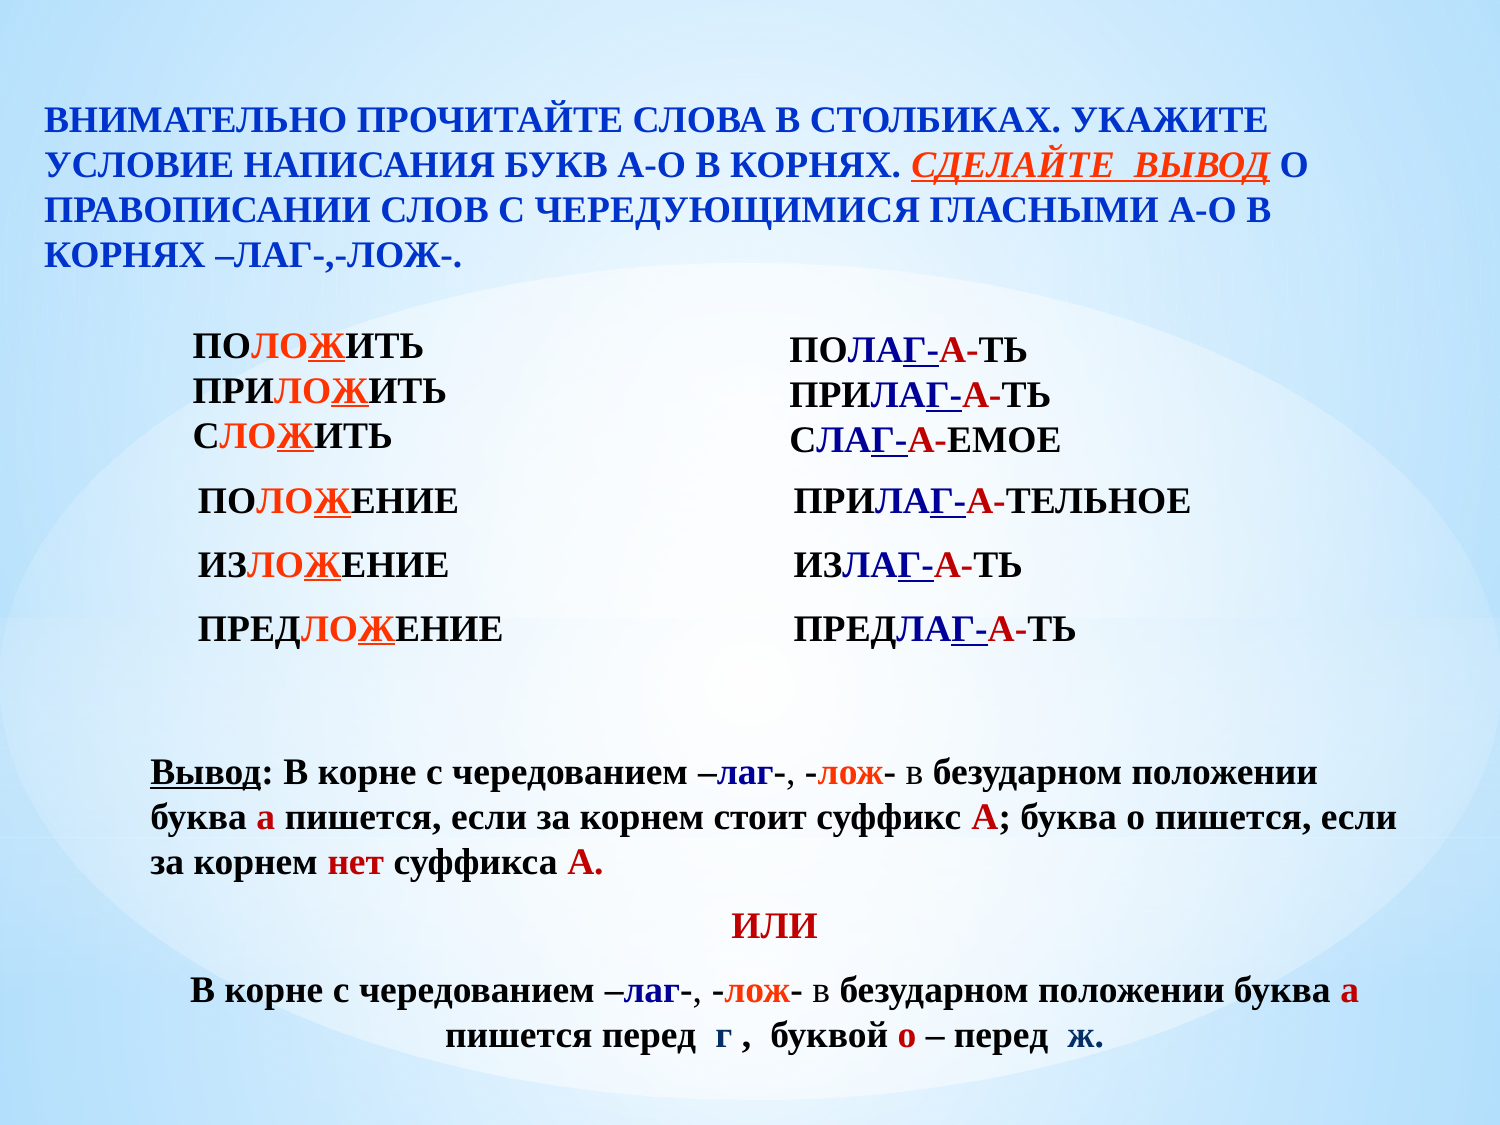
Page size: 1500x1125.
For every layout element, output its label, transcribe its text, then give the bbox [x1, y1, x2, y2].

text_box ВНИМАТЕЛЬНО ПРОЧИТАЙТЕ СЛОВА В СТОЛБИКАХ. УКАЖИТЕ УСЛОВИЕ НАПИСАНИЯ БУКВ А-О В КОРНЯХ. СДЕЛАЙТЕ ВЫВОД О ПРАВОПИСАНИИ СЛОВ С ЧЕРЕДУЮЩИМИСЯ ГЛАСНЫМИ А-О В КОРНЯХ –ЛАГ-,-ЛОЖ-. [29, 42, 1414, 283]
text_box ПРИЛАГ-А-ТЕЛЬНОЕ ИЗЛАГ-А-ТЬ ПРЕДЛАГ-А-ТЬ [588, 469, 1292, 657]
text_box ПОЛОЖИТЬ ПРИЛОЖИТЬ СЛОЖИТЬ [120, 313, 1170, 463]
text_box ПОЛАГ-А-ТЬ ПРИЛАГ-А-ТЬ СЛАГ-А-ЕМОЕ [584, 317, 1335, 468]
text_box Вывод: В корне с чередованием –лаг-, -лож- в безударном положении буква а пишется, если за корнем стоит суффикс А; буква о пишется, если за корнем нет суффикса А. ИЛИ В корне с чередованием –лаг-, -лож- в безударном положении буква а пишется перед г , буквой о – перед ж. [135, 739, 1414, 1062]
text_box ПОЛОЖЕНИЕ ИЗЛОЖЕНИЕ ПРЕДЛОЖЕНИЕ [135, 468, 1184, 656]
